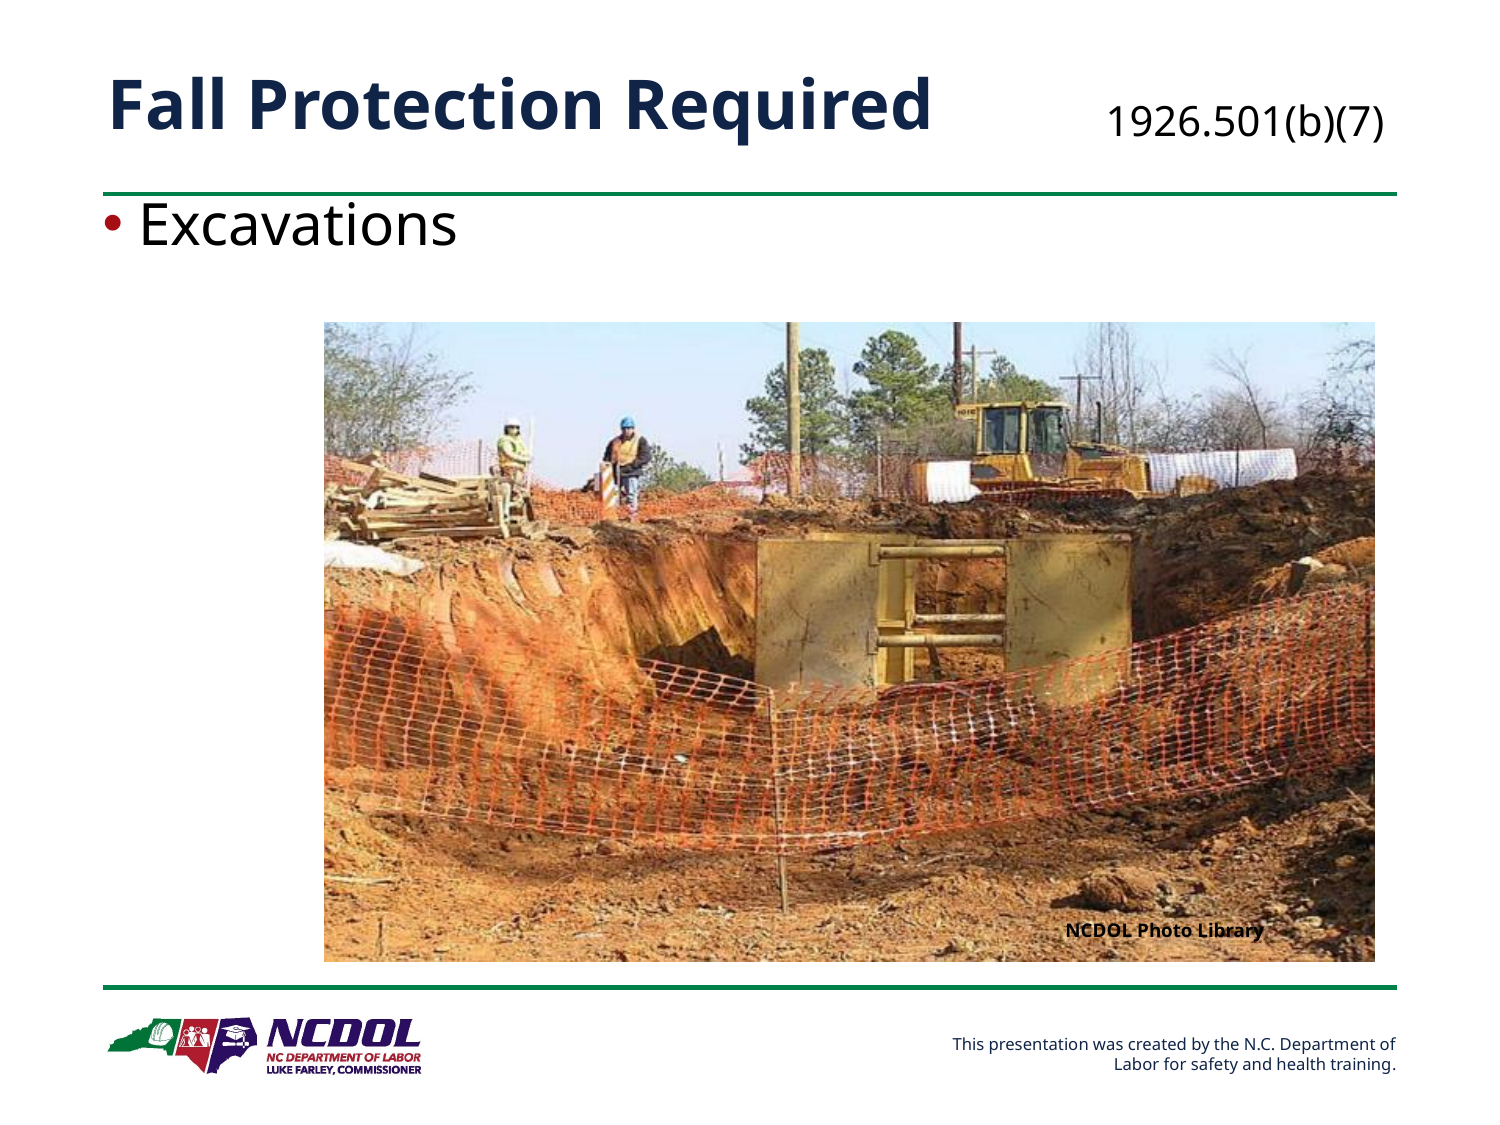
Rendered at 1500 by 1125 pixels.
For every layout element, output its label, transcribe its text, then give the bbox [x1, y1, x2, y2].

list Excavations [87, 187, 750, 930]
title Fall Protection Required [75, 62, 1463, 154]
picture [103, 1009, 424, 1082]
picture [324, 321, 1376, 962]
